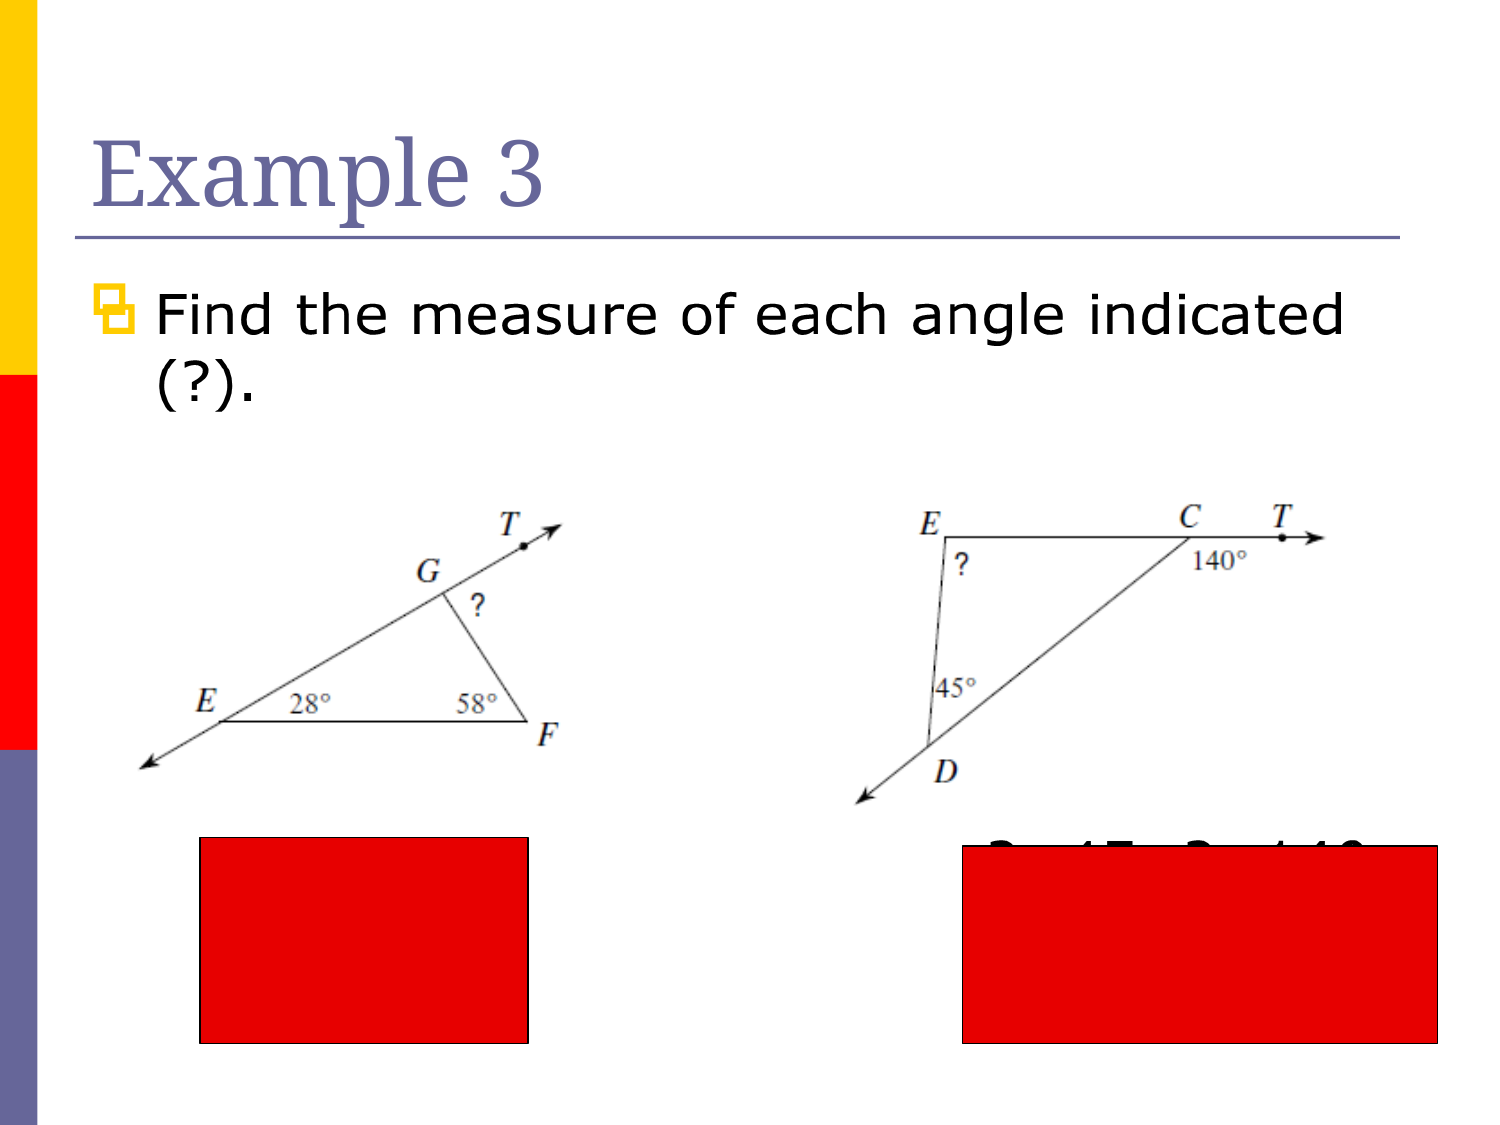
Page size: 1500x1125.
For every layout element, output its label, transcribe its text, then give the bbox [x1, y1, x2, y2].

text_box [962, 846, 1438, 1044]
title Example 3 [75, 45, 1425, 233]
picture [122, 462, 645, 838]
picture [849, 487, 1351, 829]
text_box [199, 847, 528, 1044]
list [75, 262, 1425, 1006]
